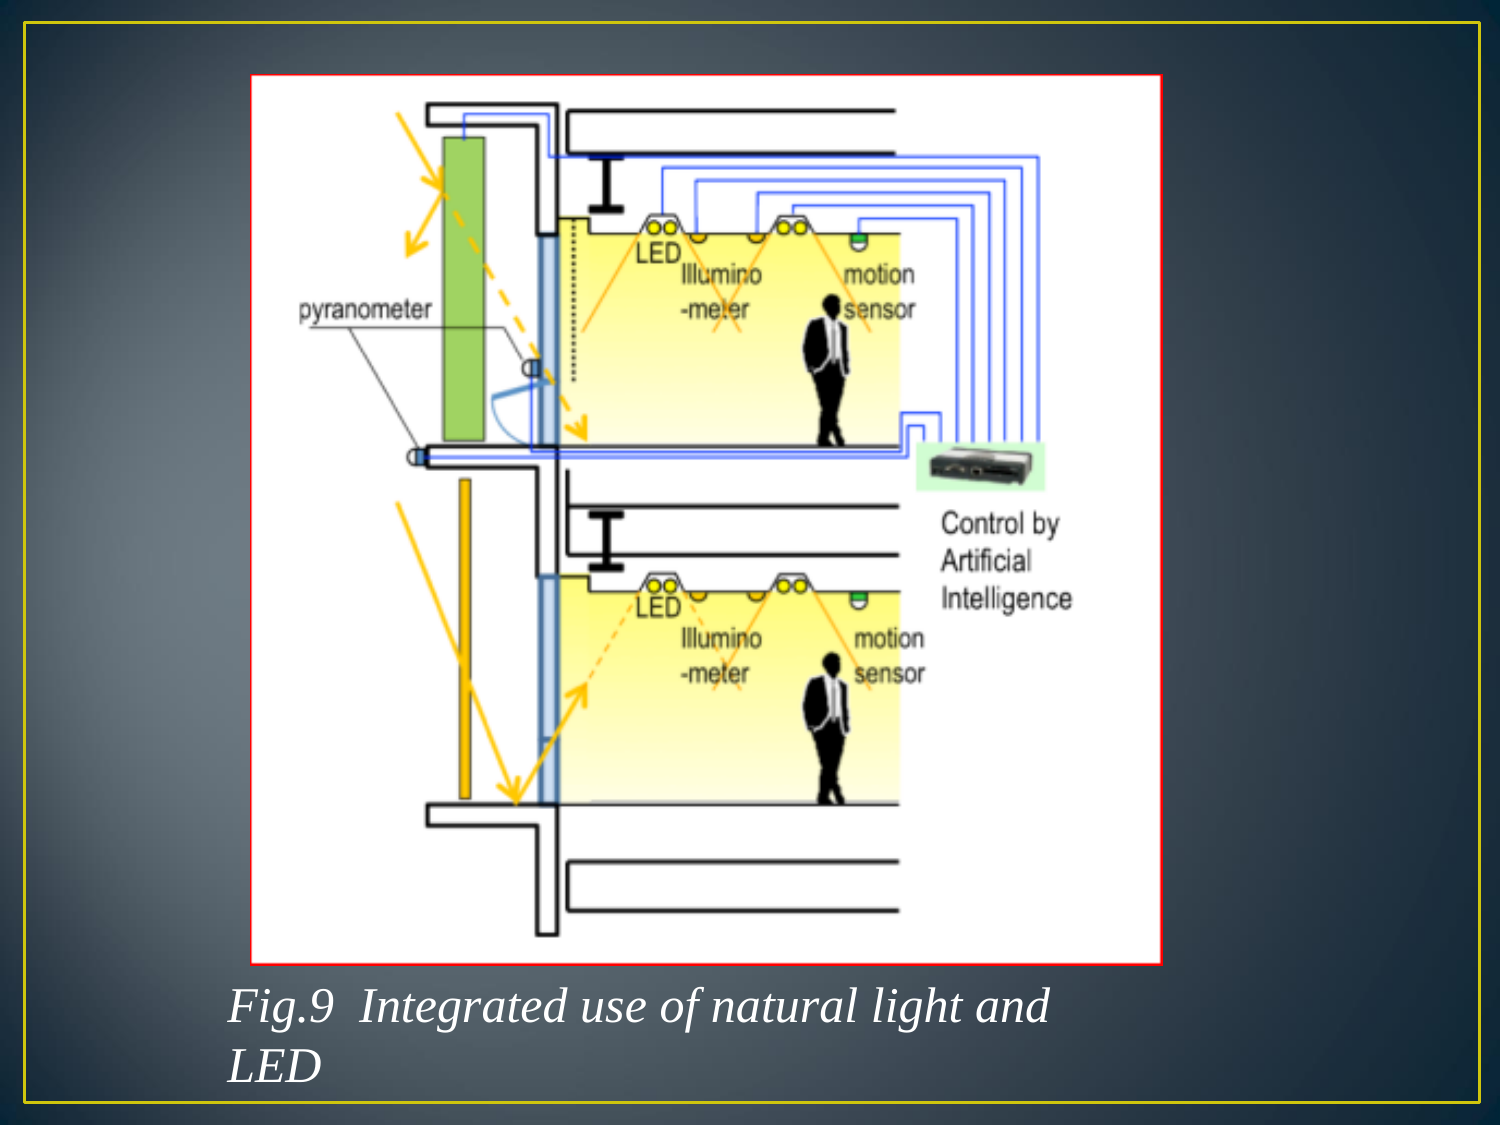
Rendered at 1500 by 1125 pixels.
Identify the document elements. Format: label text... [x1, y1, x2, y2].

picture [0, 0, 1500, 1125]
text_box Fig.9 Integrated use of natural light and LED [212, 965, 1163, 1100]
